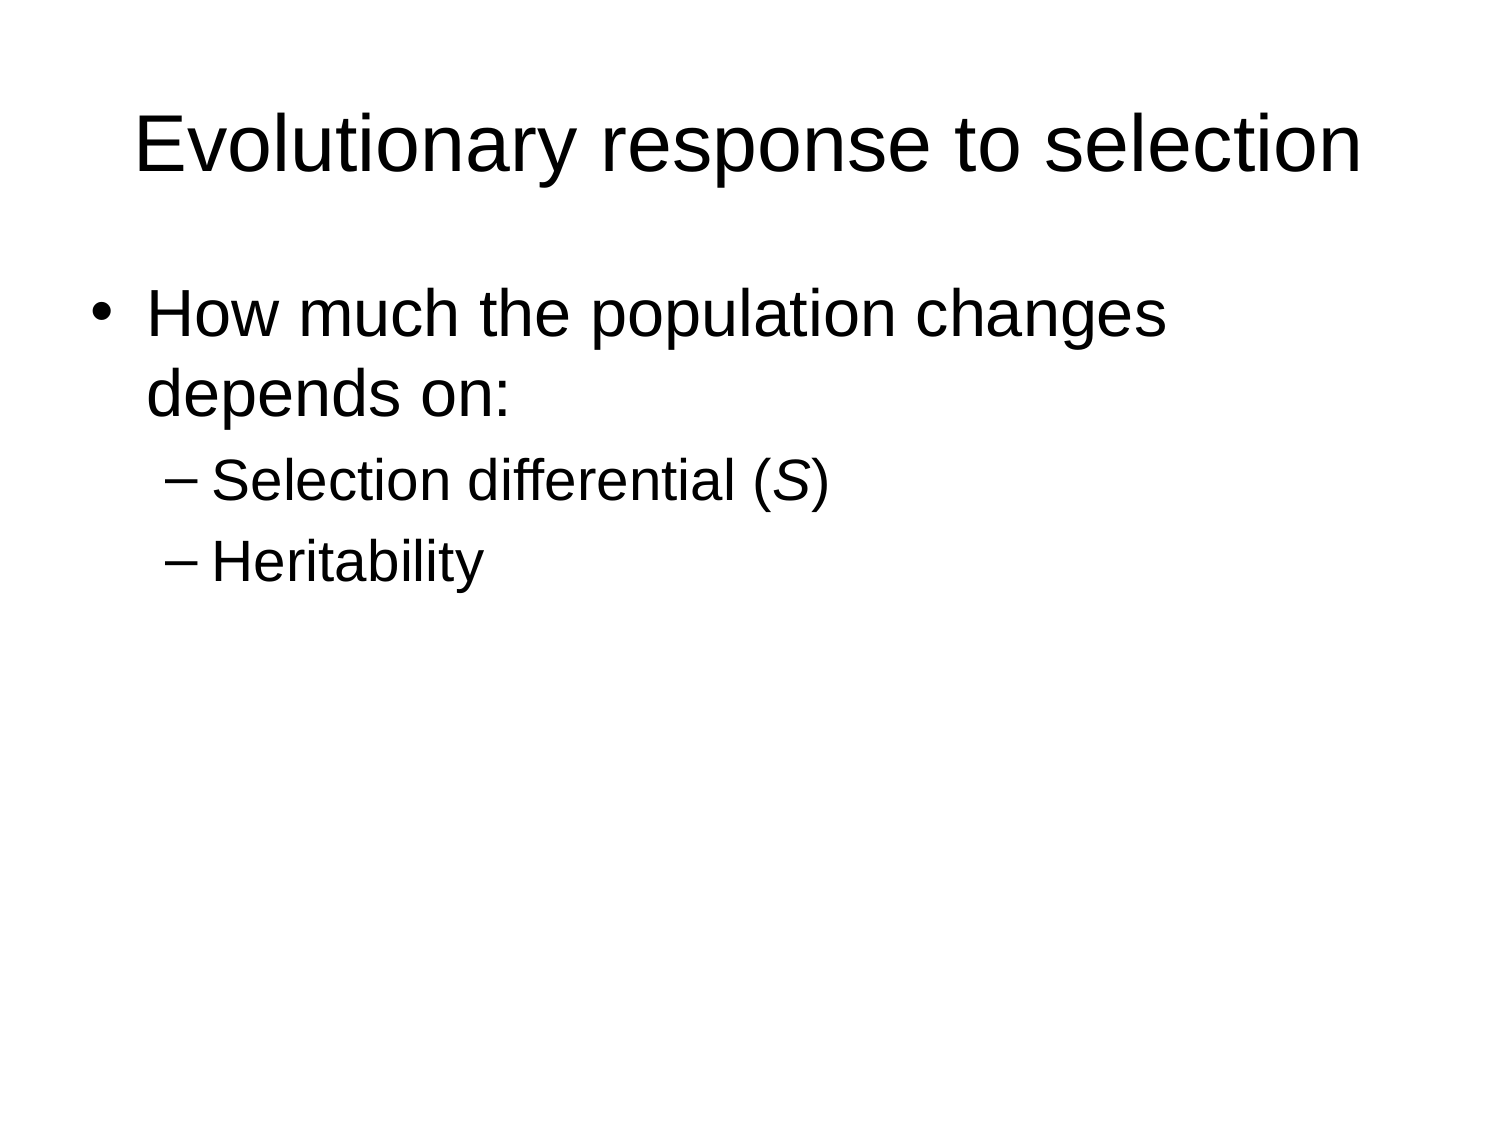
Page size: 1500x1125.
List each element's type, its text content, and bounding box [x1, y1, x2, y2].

list How much the population changes depends on: Selection differential (S) Heritability [75, 262, 1425, 1005]
title Evolutionary response to selection [75, 45, 1425, 233]
